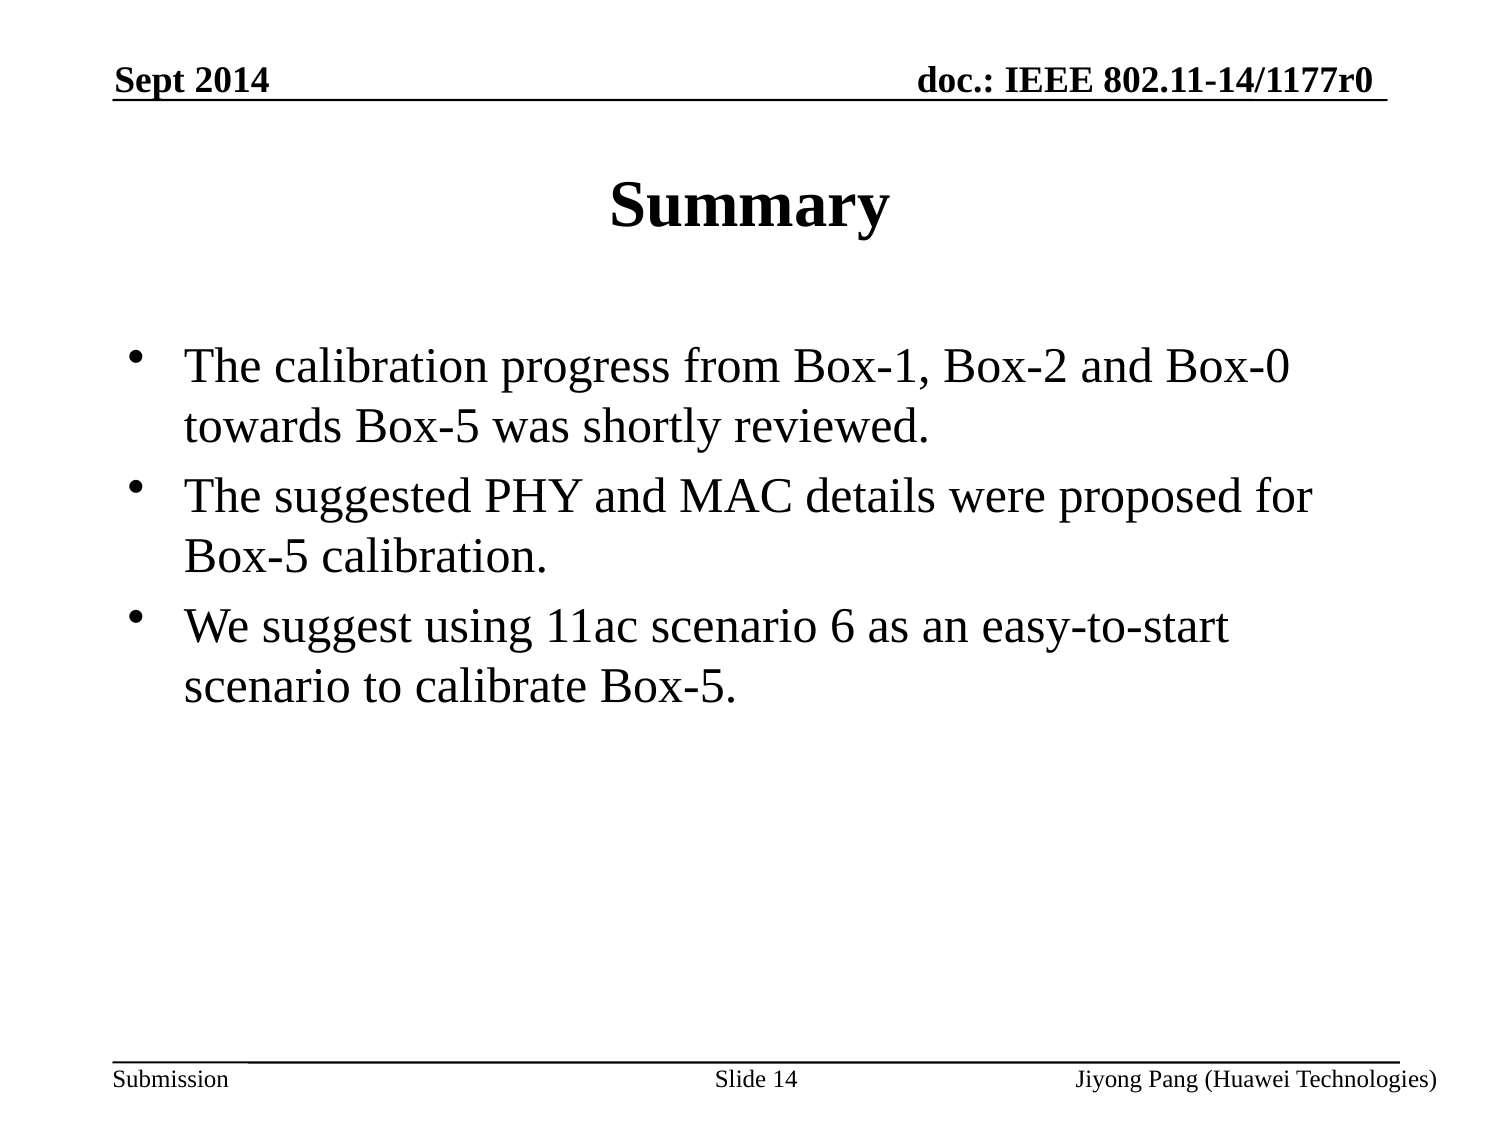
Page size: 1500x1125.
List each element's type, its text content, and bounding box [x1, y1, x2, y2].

list The calibration progress from Box-1, Box-2 and Box-0 towards Box-5 was shortly reviewed. The suggested PHY and MAC details were proposed for Box-5 calibration. We suggest using 11ac scenario 6 as an easy-to-start scenario to calibrate Box-5. [112, 324, 1388, 1001]
title Summary [112, 112, 1388, 288]
slide_number Slide 14 [712, 1061, 800, 1093]
footer Jiyong Pang (Huawei Technologies) [1075, 1061, 1443, 1093]
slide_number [114, 54, 272, 101]
